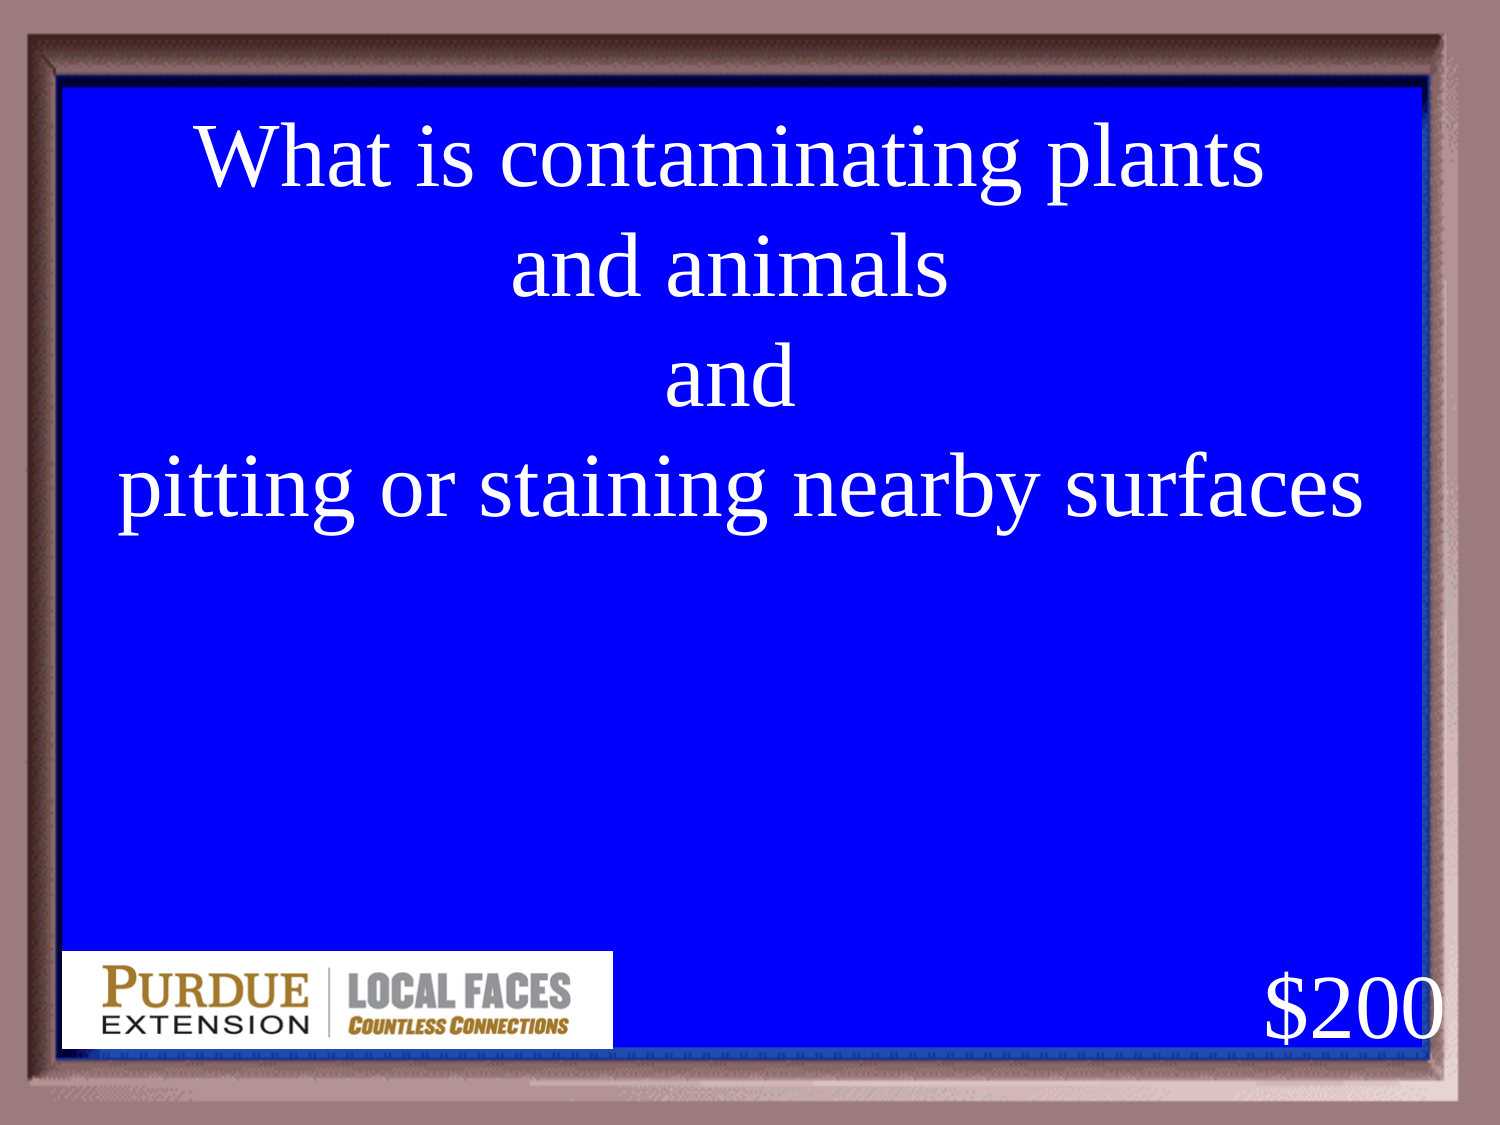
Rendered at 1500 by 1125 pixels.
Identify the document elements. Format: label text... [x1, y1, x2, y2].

text_box $200 [1263, 947, 1448, 1058]
text_box What is contaminating plants and animals and pitting or staining nearby surfaces [62, 87, 1422, 1048]
picture [0, 0, 1500, 1125]
